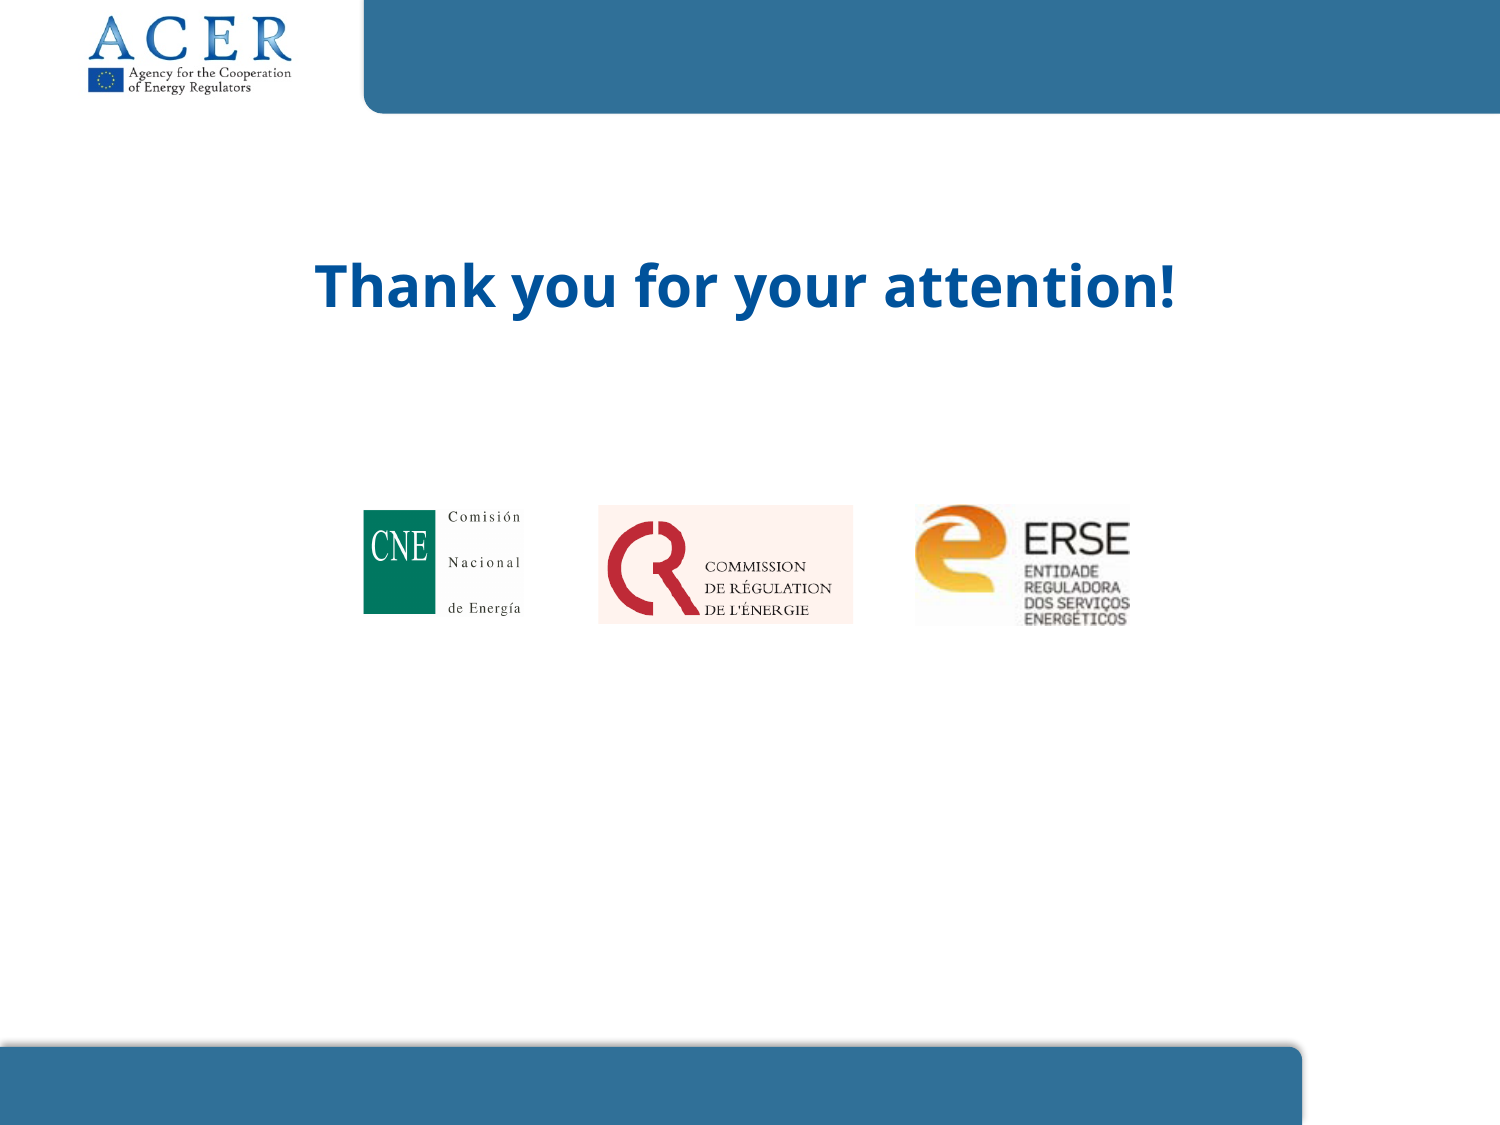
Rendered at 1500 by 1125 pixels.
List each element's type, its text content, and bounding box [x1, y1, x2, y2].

text_box [277, 904, 1191, 1064]
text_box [338, 476, 1166, 643]
text_box Thank you for your attention! [299, 241, 1192, 327]
picture [67, 0, 309, 110]
text_box [41, 125, 1427, 962]
